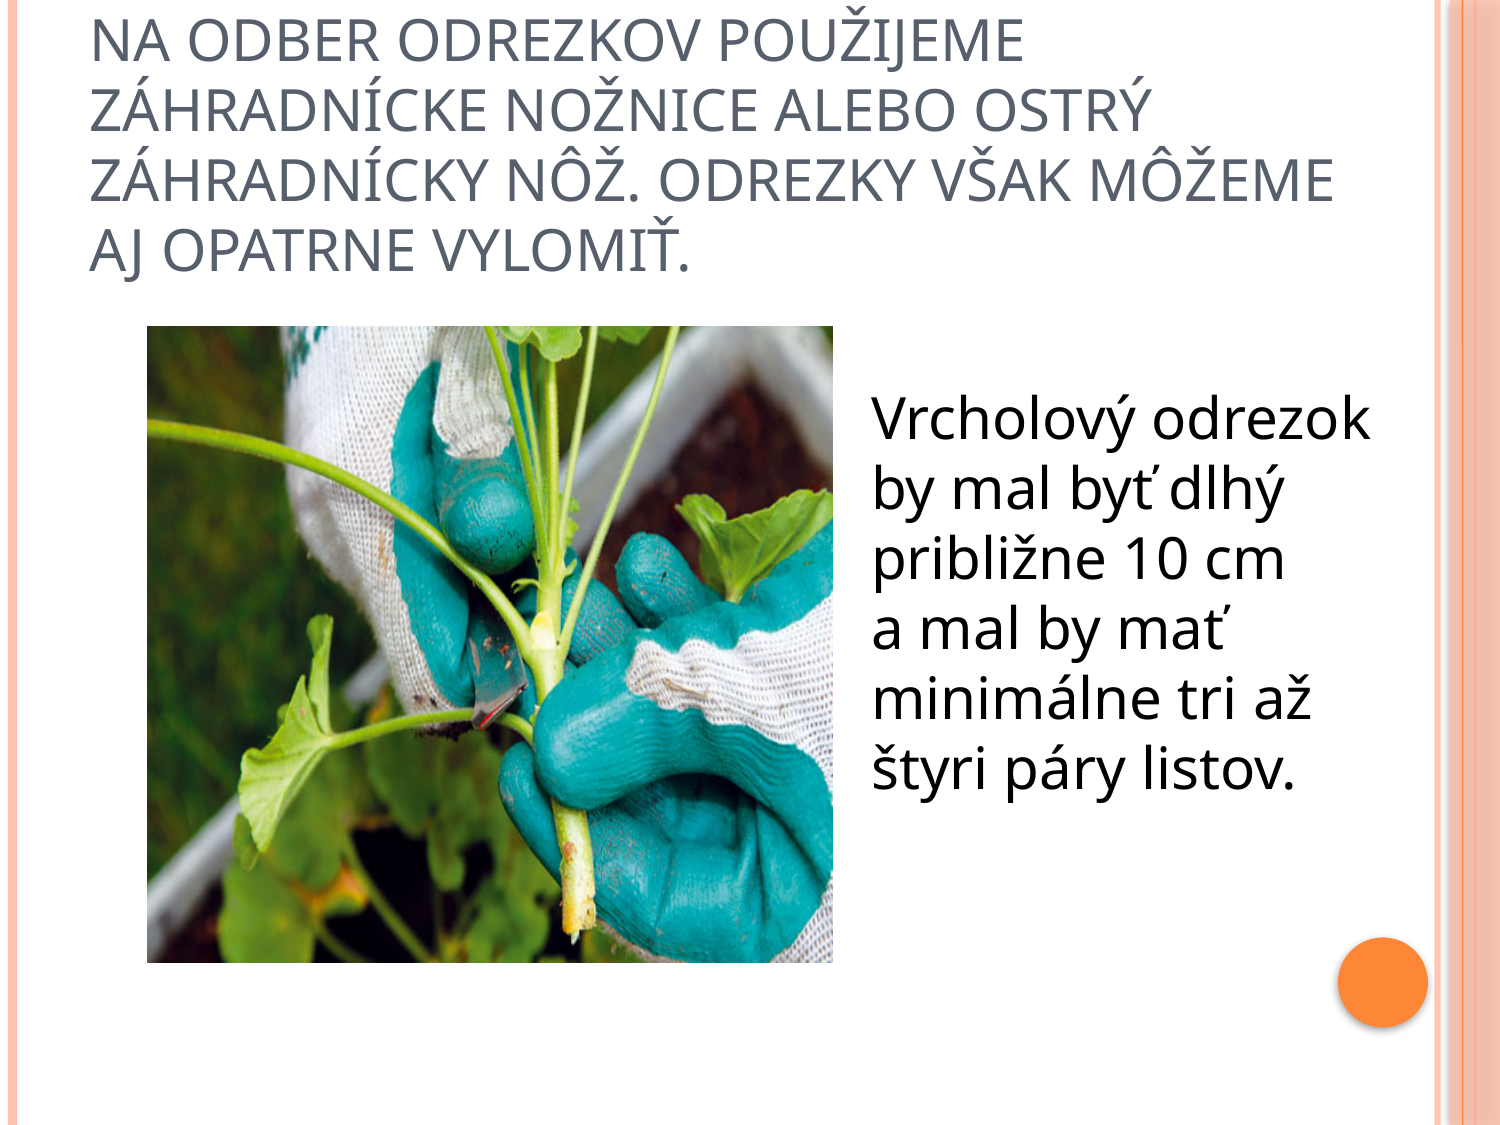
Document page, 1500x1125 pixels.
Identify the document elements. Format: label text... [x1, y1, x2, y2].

text_box Vrcholový odrezok by mal byť dlhý približne 10 cm a mal by mať minimálne tri až štyri páry listov. [856, 373, 1412, 809]
title Na odber odrezkov použijeme záhradnícke nožnice alebo ostrý záhradnícky nôž. Odrezky však môžeme aj opatrne vylomiť. [75, 45, 1388, 291]
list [147, 325, 834, 964]
